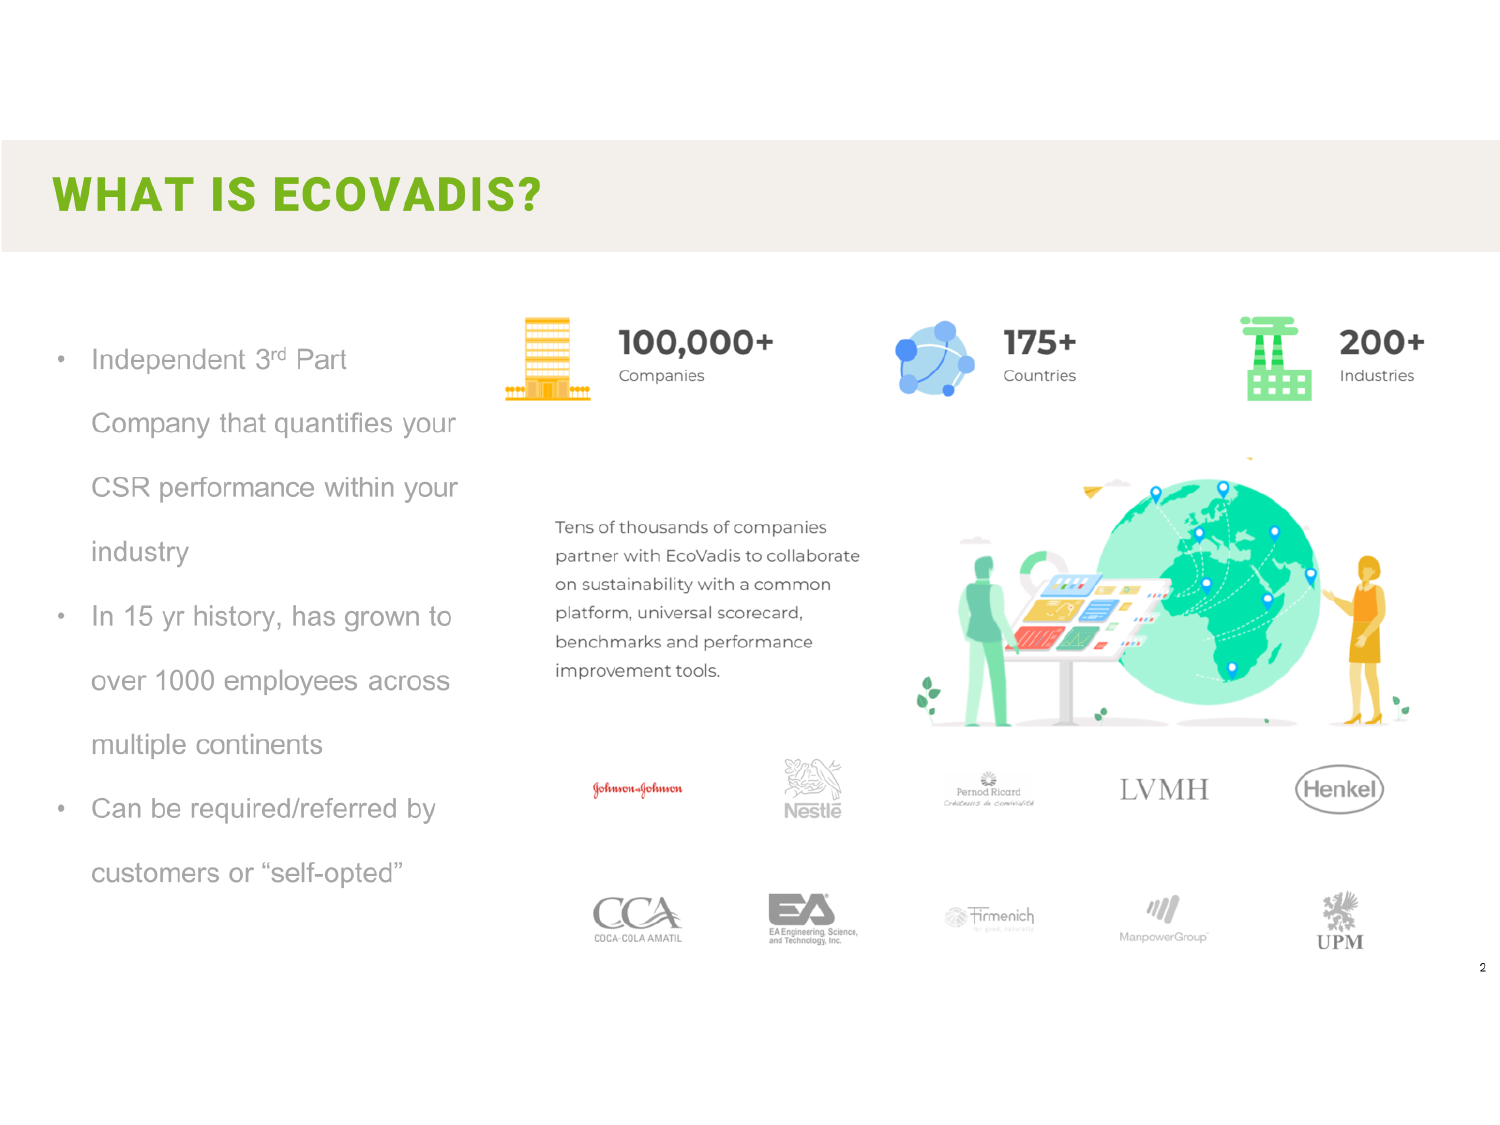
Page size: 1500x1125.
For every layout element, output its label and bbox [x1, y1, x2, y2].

picture [0, 140, 1500, 985]
